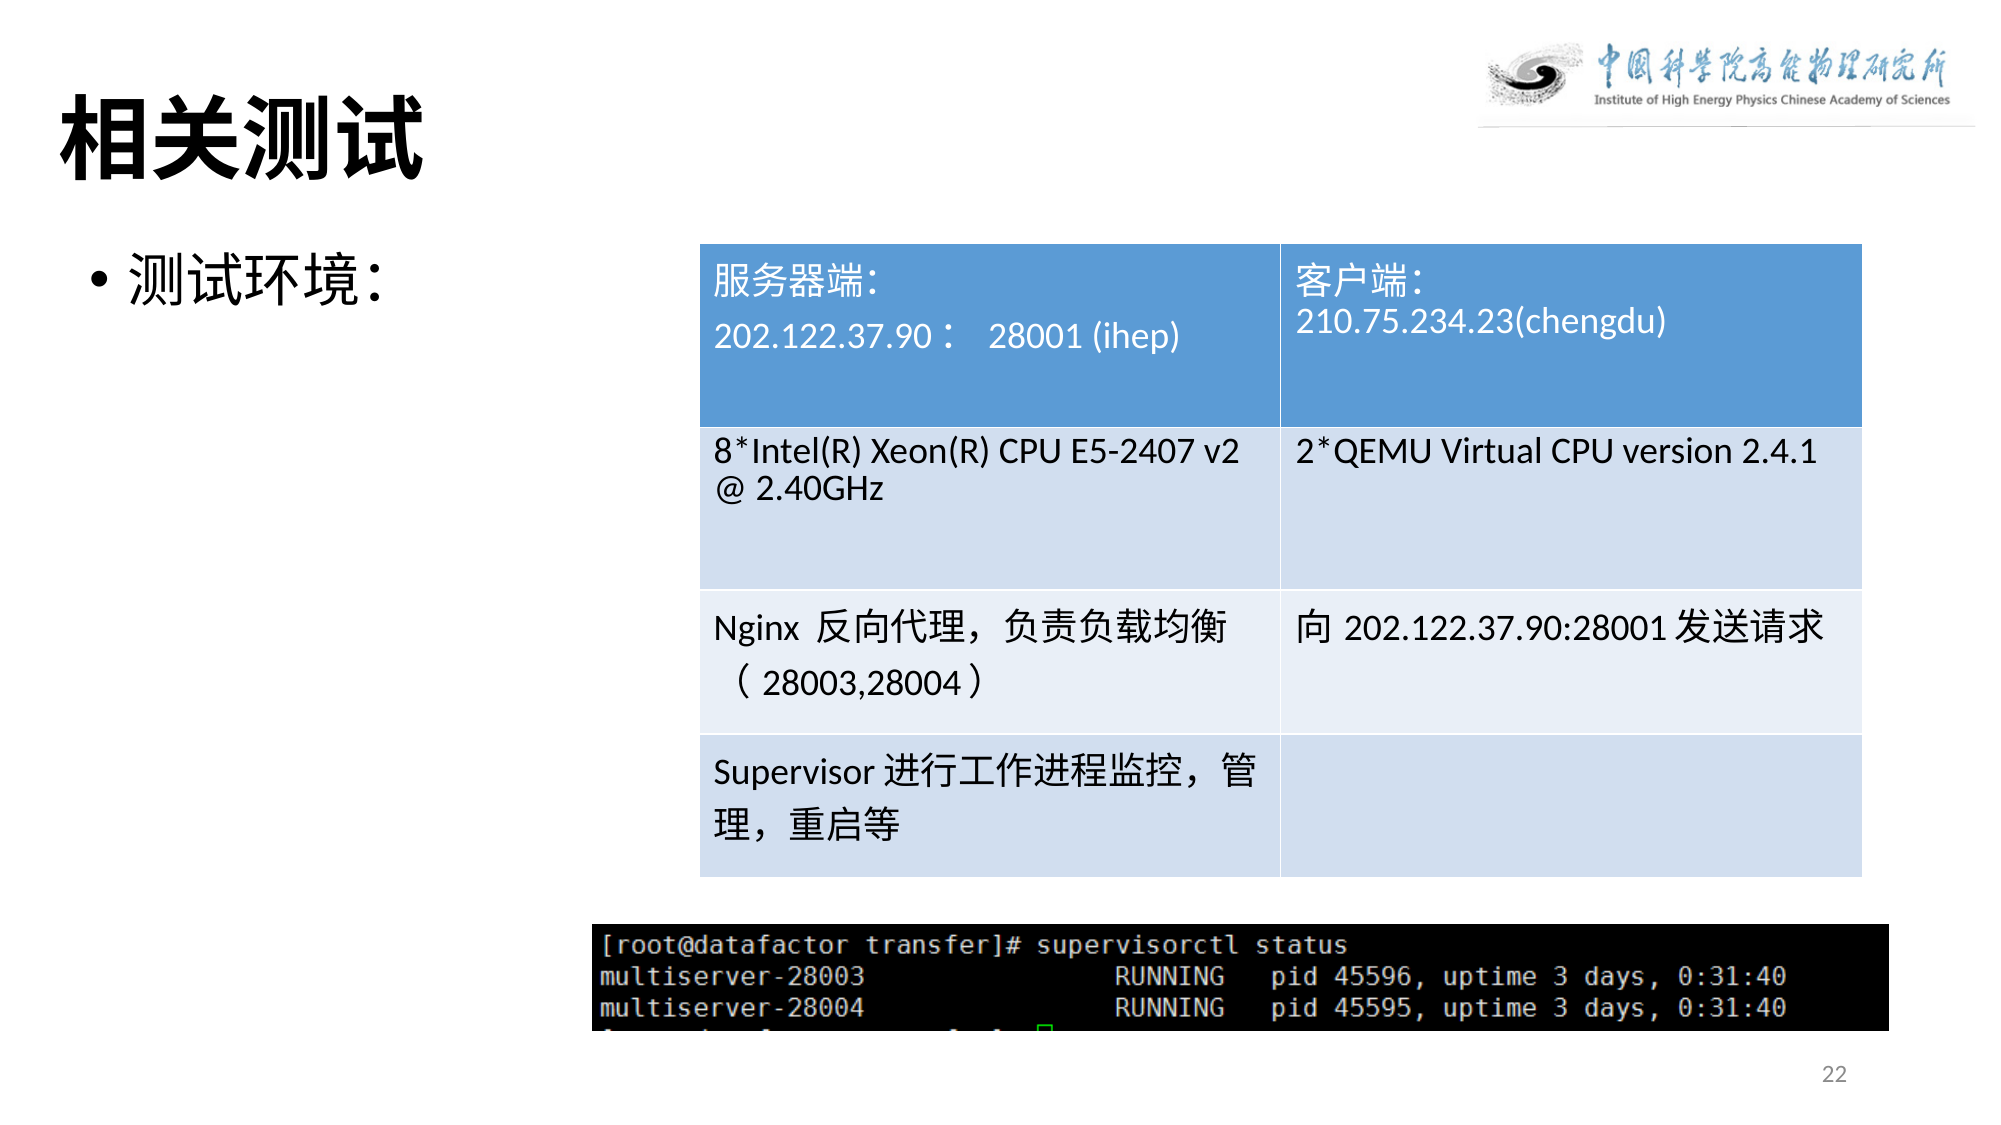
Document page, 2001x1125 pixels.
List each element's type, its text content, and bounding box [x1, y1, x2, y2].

picture [1477, 24, 1976, 116]
table_cell 8*Intel(R) Xeon(R) CPU E5-2407 v2 @ 2.40GHz [700, 428, 1280, 589]
picture [592, 924, 1889, 1031]
table_header 客户端： 210.75.234.23(chengdu) [1281, 244, 1862, 427]
table_cell Supervisor进行工作进程监控，管理，重启等 [700, 735, 1280, 877]
table_cell 向202.122.37.90:28001发送请求 [1281, 591, 1862, 733]
table_cell 2*QEMU Virtual CPU version 2.4.1 [1281, 428, 1862, 589]
table_header 服务器端： 202.122.37.90：28001 (ihep) [700, 244, 1280, 427]
table_cell Nginx 反向代理，负责负载均衡（28003,28004） [700, 591, 1280, 733]
slide_number 22 [1412, 1042, 1863, 1103]
text_box 相关测试 [43, 72, 1141, 198]
text_box 测试环境： [74, 243, 1425, 1005]
table_cell [1281, 735, 1862, 877]
